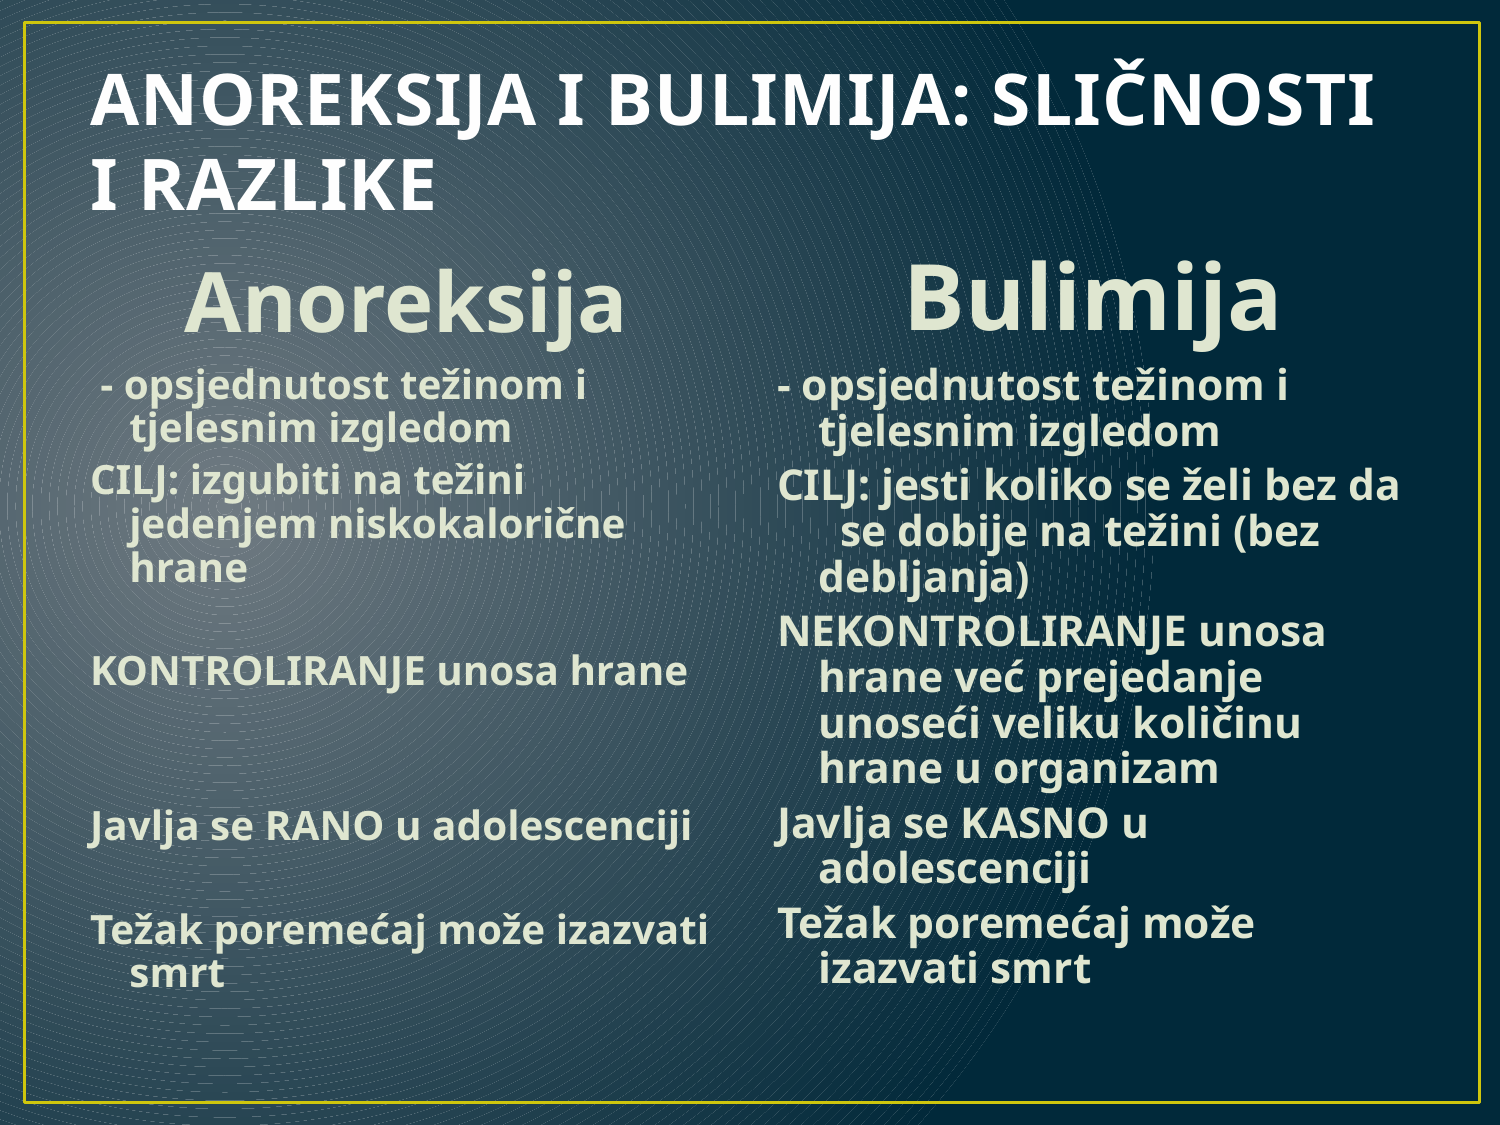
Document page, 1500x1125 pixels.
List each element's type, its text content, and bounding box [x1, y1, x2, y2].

list Anoreksija [75, 251, 738, 356]
list - opsjednutost težinom i tjelesnim izgledom CILJ: izgubiti na težini jedenjem niskokalorične hrane KONTROLIRANJE unosa hrane Javlja se RANO u adolescenciji Težak poremećaj može izazvati smrt [75, 356, 738, 1005]
list - opsjednutost težinom i tjelesnim izgledom CILJ: jesti koliko se želi bez da se dobije na težini (bez debljanja) NEKONTROLIRANJE unosa hrane već prejedanje unoseći veliku količinu hrane u organizam Javlja se KASNO u adolescenciji Težak poremećaj može izazvati smrt [761, 356, 1425, 1005]
title ANOREKSIJA I BULIMIJA: SLIČNOSTI I RAZLIKE [75, 45, 1425, 233]
list Bulimija [761, 251, 1425, 356]
